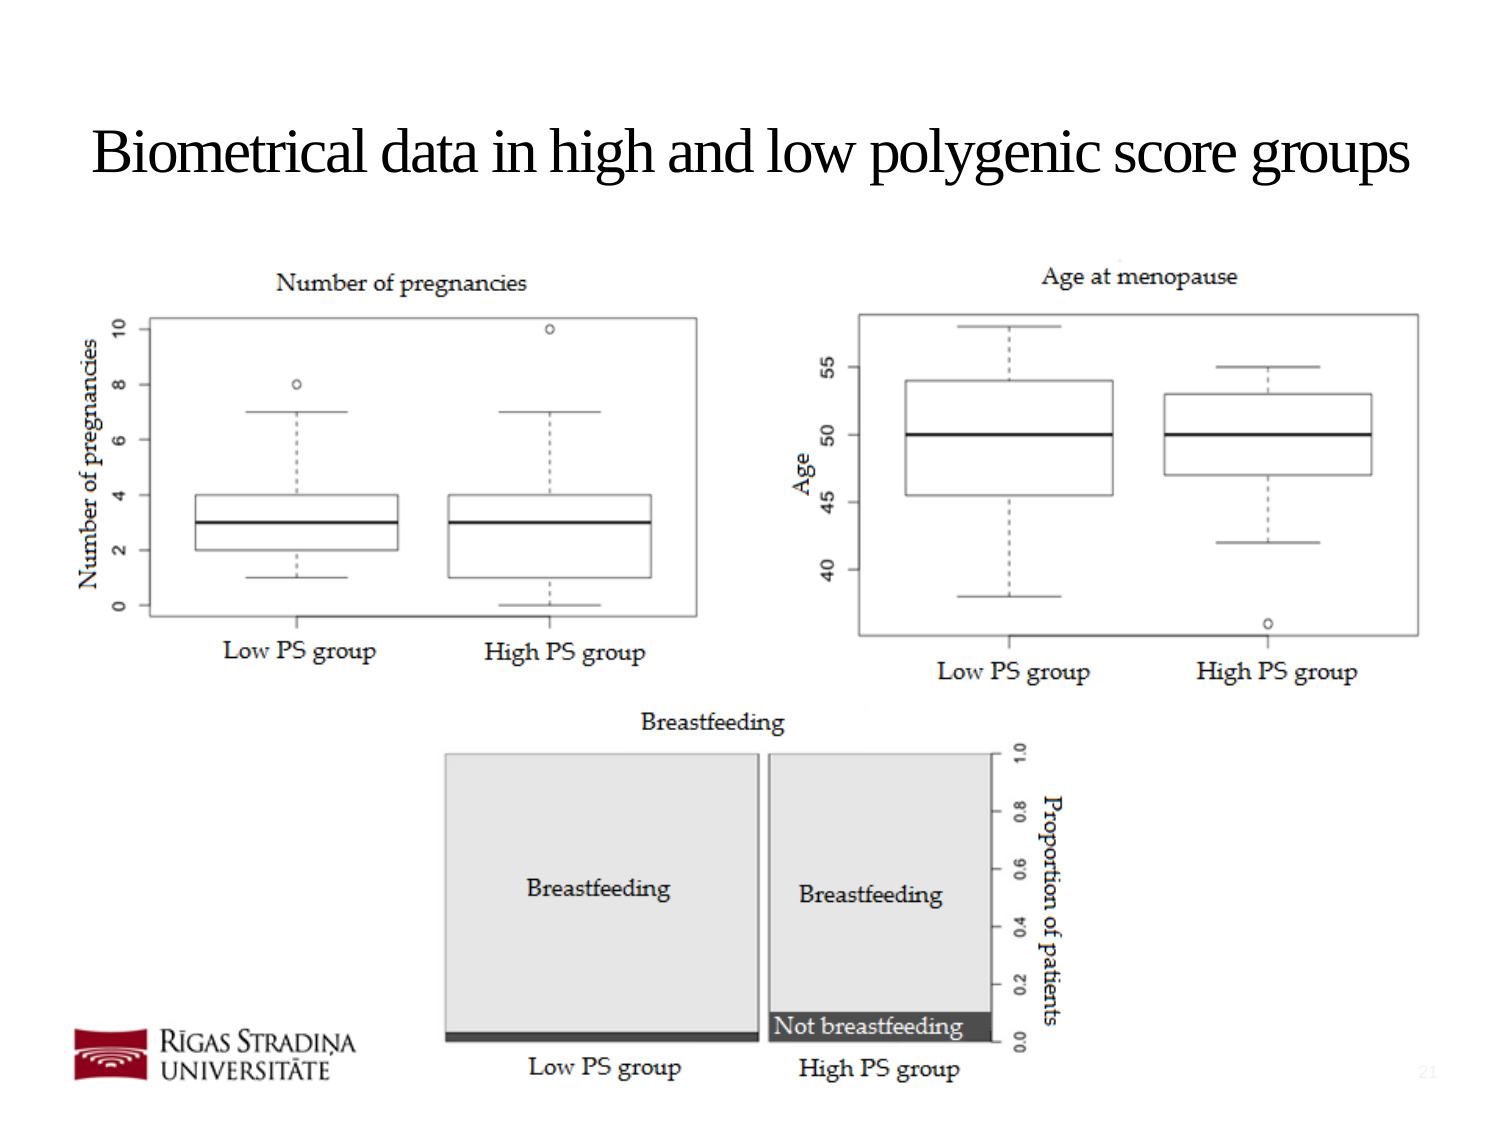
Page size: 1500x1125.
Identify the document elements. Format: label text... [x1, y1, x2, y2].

text_box Biometrical data in high and low polygenic score groups [76, 66, 1427, 229]
picture [53, 1007, 374, 1102]
picture [433, 694, 1070, 1089]
picture [784, 245, 1427, 692]
picture [76, 255, 715, 683]
